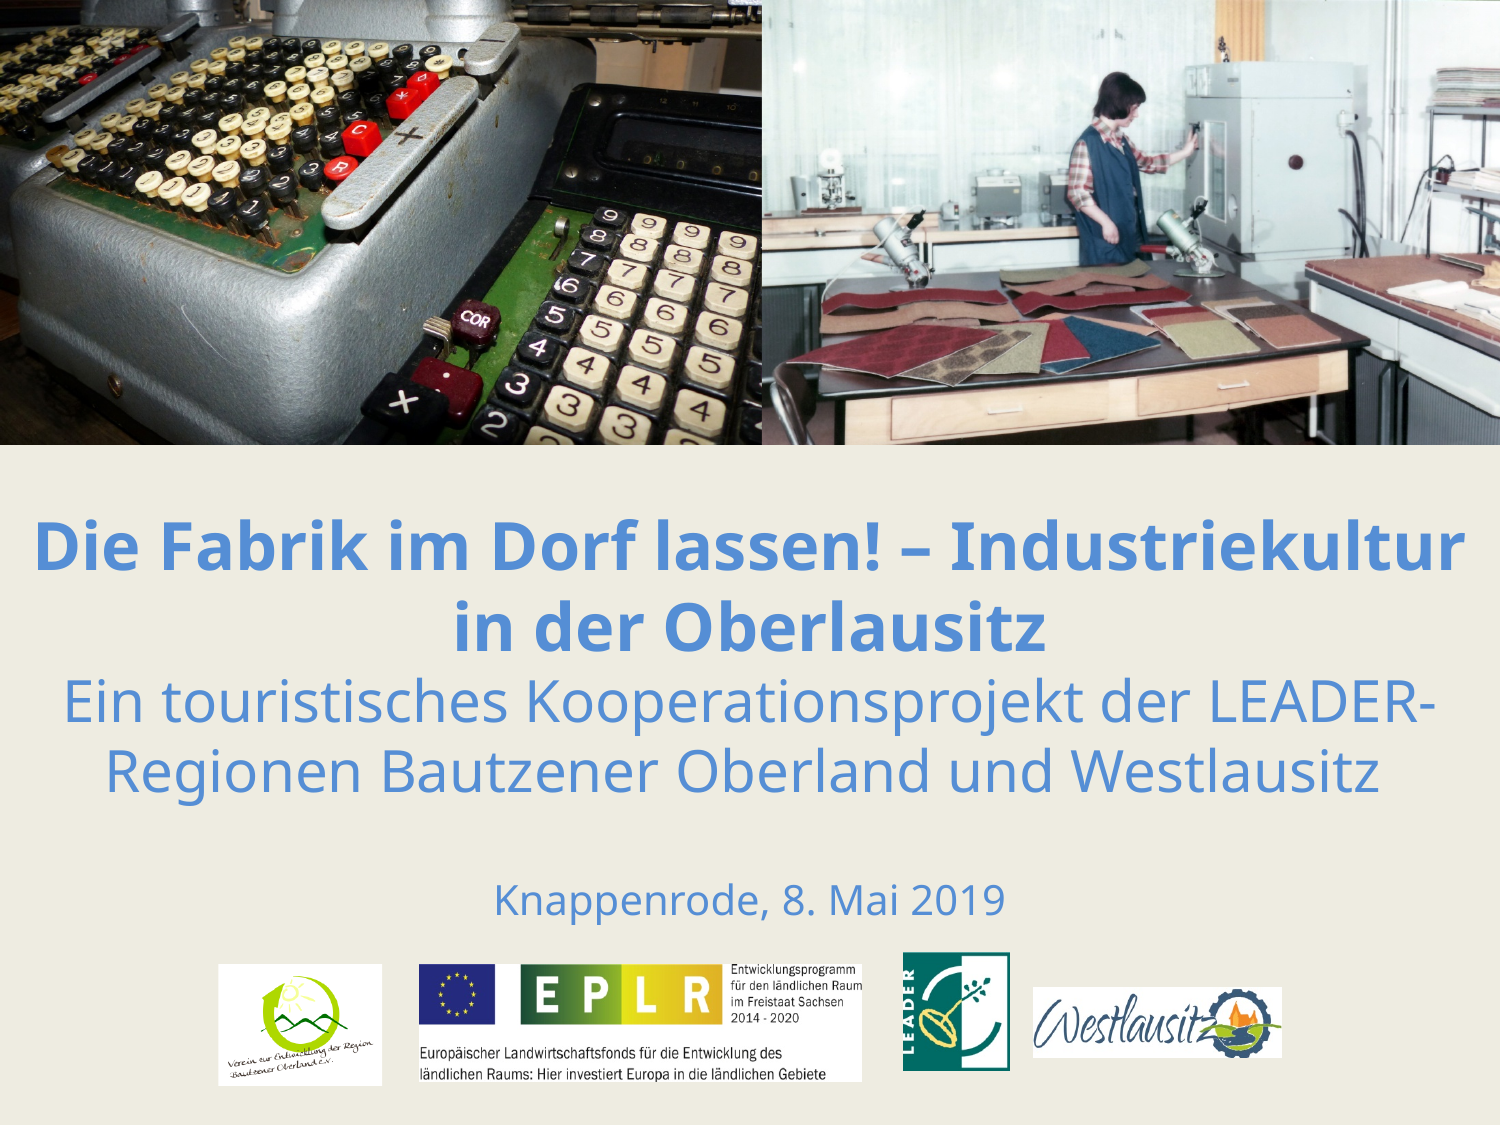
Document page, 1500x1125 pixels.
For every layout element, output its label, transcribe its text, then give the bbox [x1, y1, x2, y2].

picture [903, 951, 1010, 1071]
picture [418, 963, 863, 1083]
picture [1033, 987, 1282, 1058]
picture [0, 0, 1500, 445]
title Die Fabrik im Dorf lassen! – Industriekultur in der Oberlausitz Ein touristisches Kooperationsprojekt der LEADER-Regionen Bautzener Oberland und Westlausitz Knappenrode, 8. Mai 2019 [0, 453, 1500, 1125]
picture [218, 963, 383, 1087]
